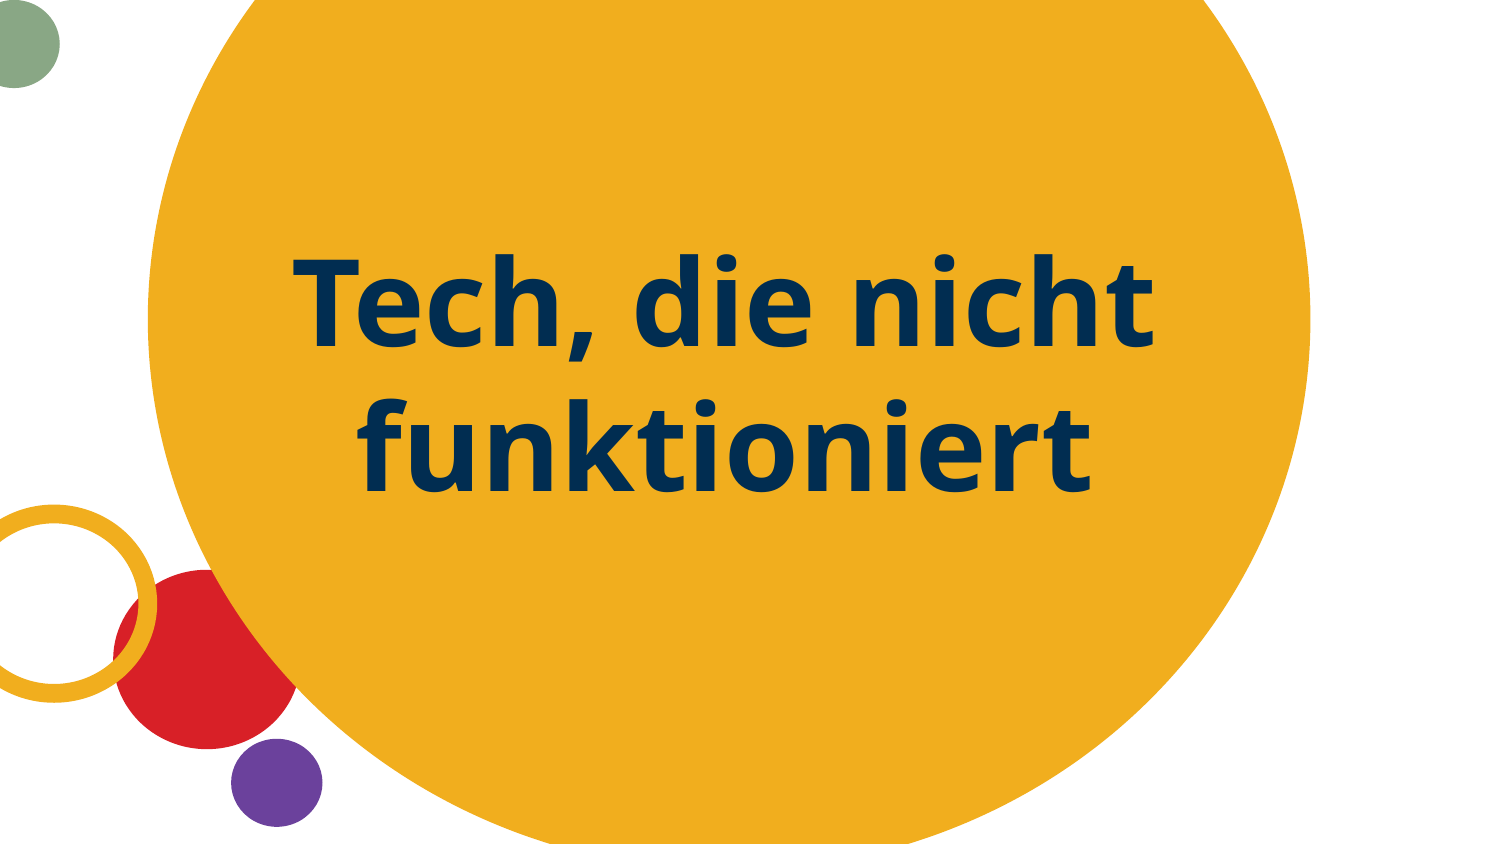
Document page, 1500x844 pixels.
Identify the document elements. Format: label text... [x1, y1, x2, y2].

text_box Tech, die nicht funktioniert [246, 210, 1203, 510]
